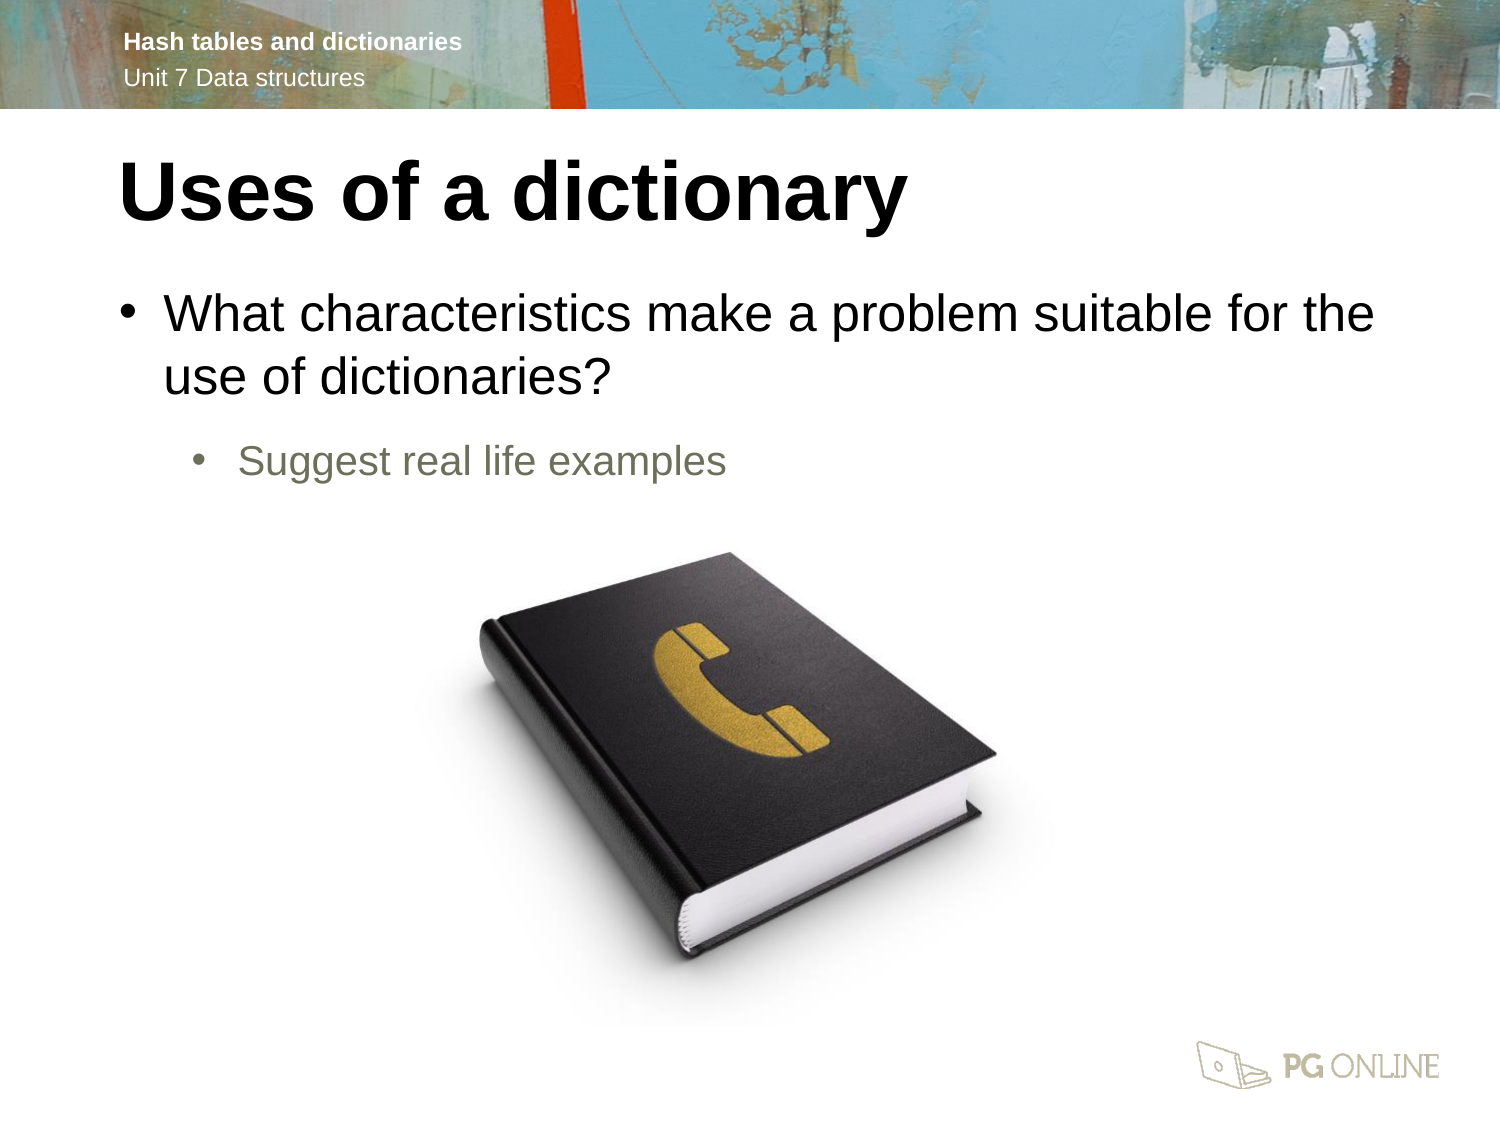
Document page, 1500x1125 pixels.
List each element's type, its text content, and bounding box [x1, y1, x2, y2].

list What characteristics make a problem suitable for the use of dictionaries? Suggest real life examples [118, 279, 1398, 971]
picture [410, 510, 1099, 1027]
list Uses of a dictionary [118, 148, 1401, 259]
picture [0, 0, 1500, 109]
